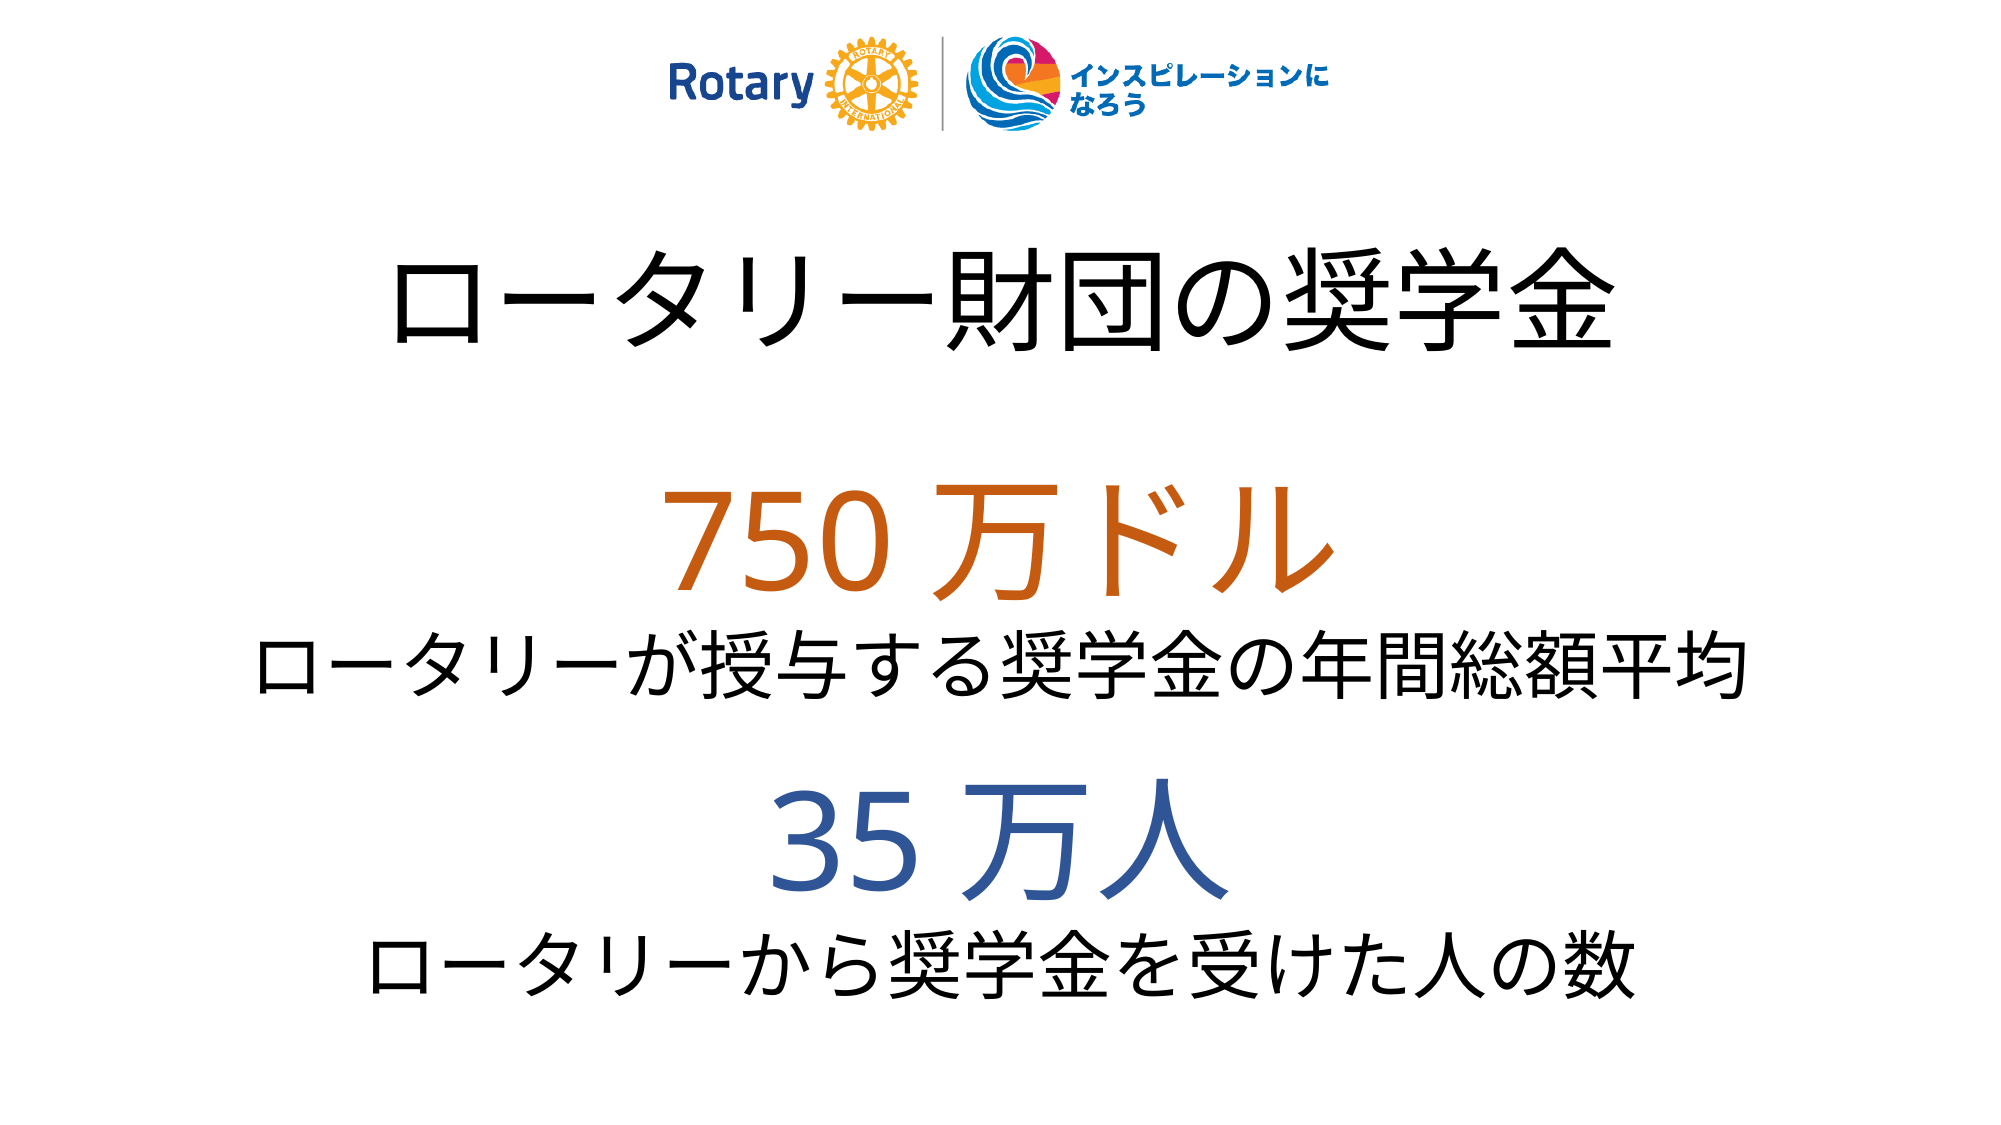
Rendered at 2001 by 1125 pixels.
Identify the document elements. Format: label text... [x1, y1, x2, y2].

picture [670, 36, 1330, 131]
text_box 750万ドル ロータリーが授与する奨学金の年間総額平均 35万人 ロータリーから奨学金を受けた人の数 [0, 400, 2000, 1016]
text_box ロータリー財団の奨学金 [0, 222, 2000, 372]
